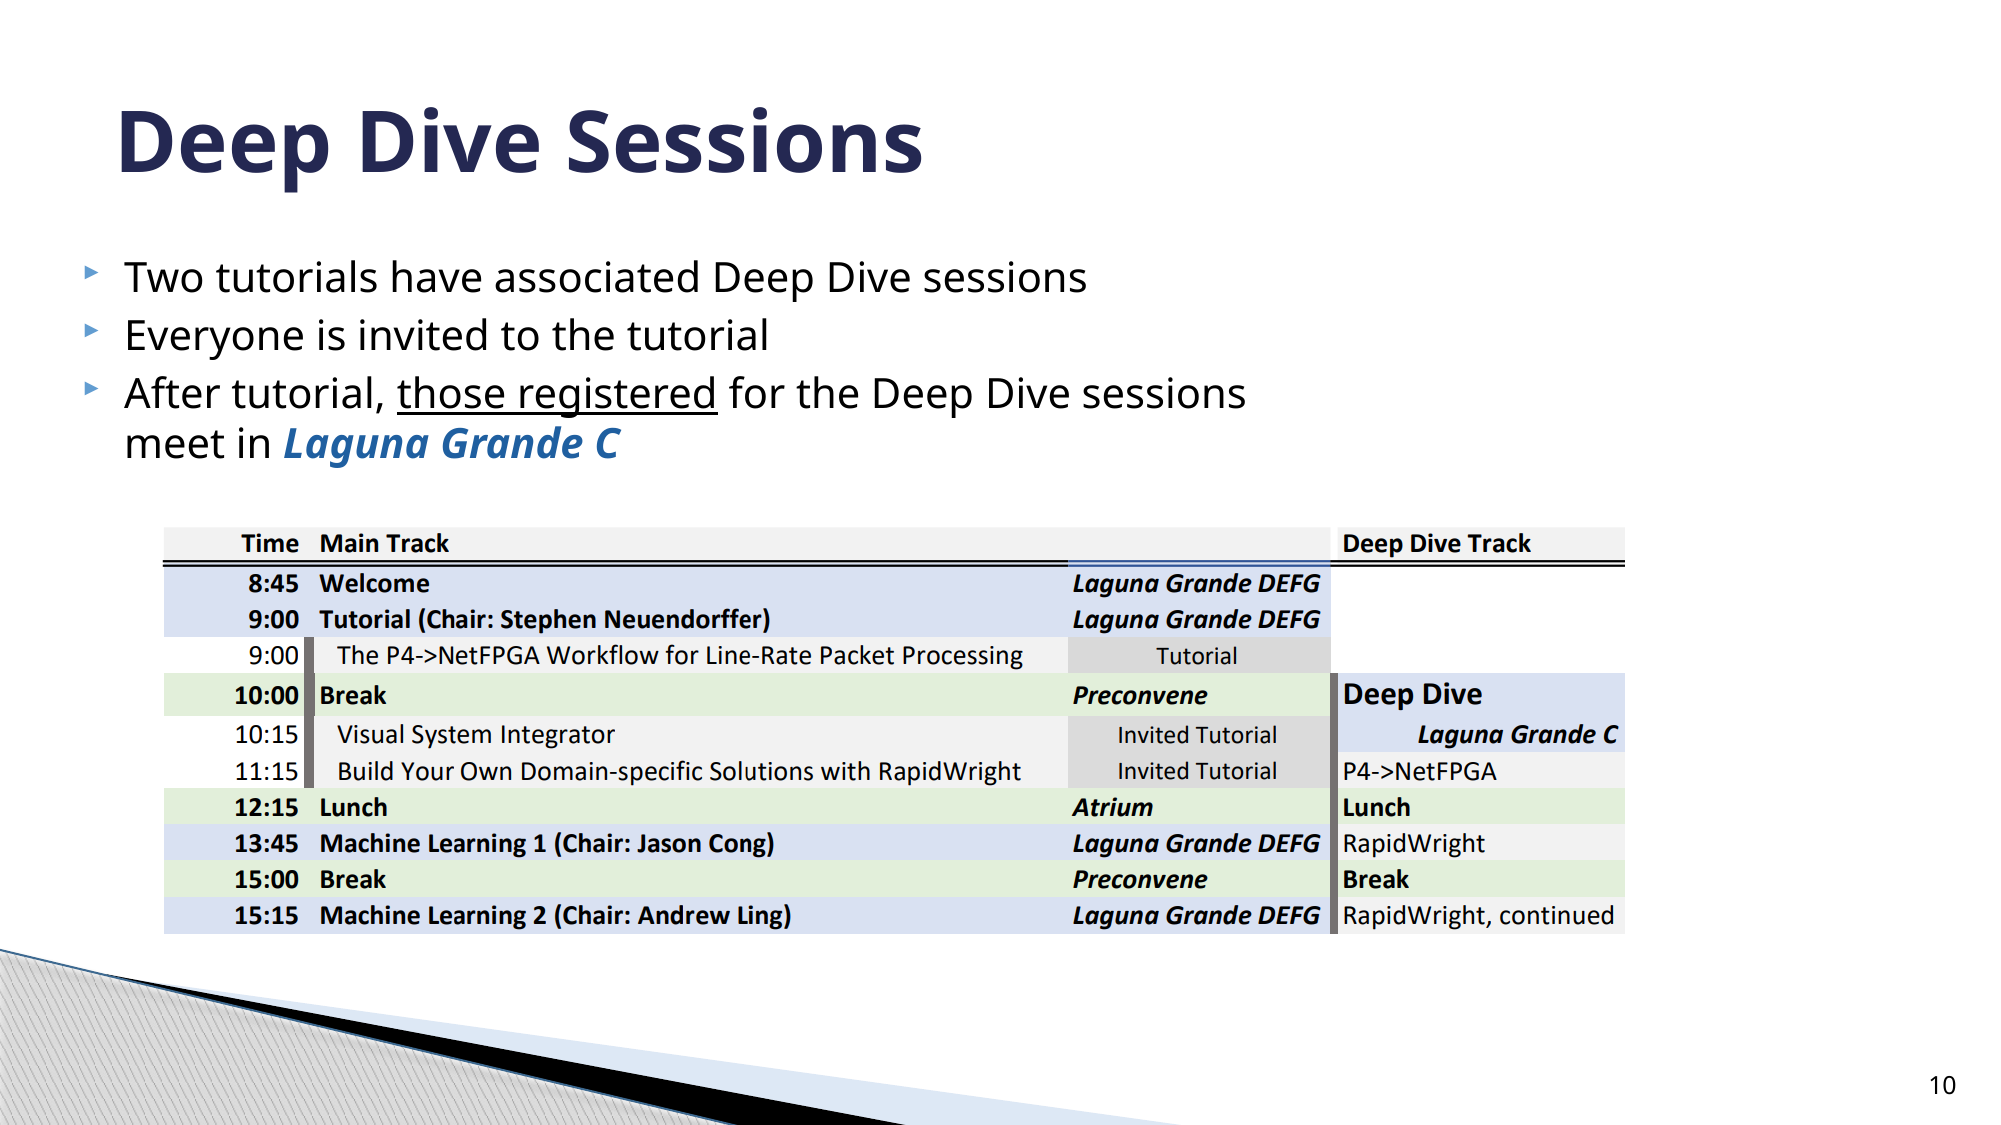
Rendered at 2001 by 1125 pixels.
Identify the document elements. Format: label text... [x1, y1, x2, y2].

list Two tutorials have associated Deep Dive sessions Everyone is invited to the tutorial After tutorial, those registered for the Deep Dive sessions meet in Laguna Grande C [48, 242, 1326, 986]
title Deep Dive Sessions [99, 45, 1900, 233]
slide_number 10 [1866, 1051, 1972, 1112]
picture [162, 524, 1626, 934]
